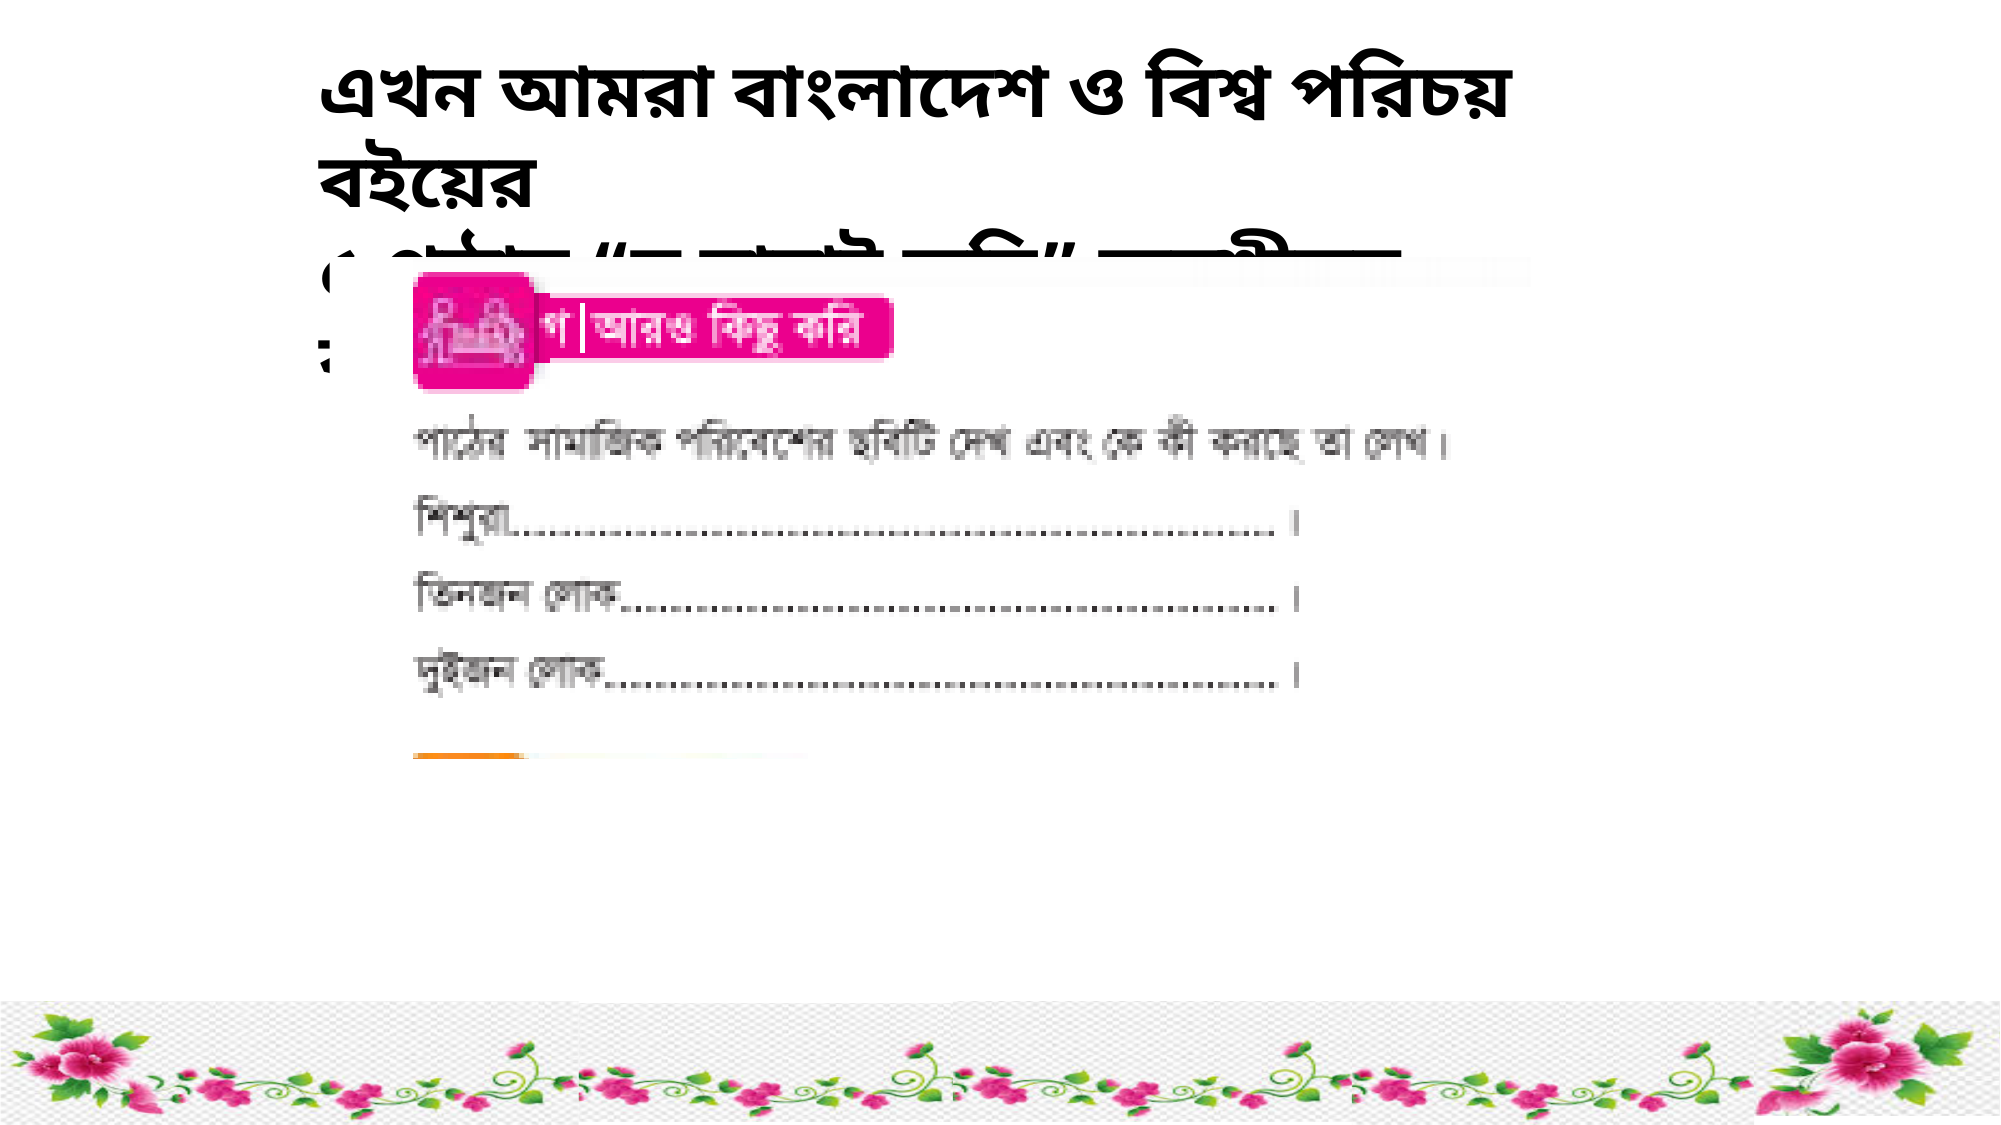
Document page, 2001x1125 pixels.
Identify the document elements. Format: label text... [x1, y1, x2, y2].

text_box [0, 1001, 2000, 1125]
text_box এখন আমরা বাংলাদেশ ও বিশ্ব পরিচয় বইয়ের ৫ পৃষ্ঠা্র “ঘ যাচাই করি” অনুশীলন করব। [304, 34, 1531, 410]
picture [329, 257, 1531, 759]
